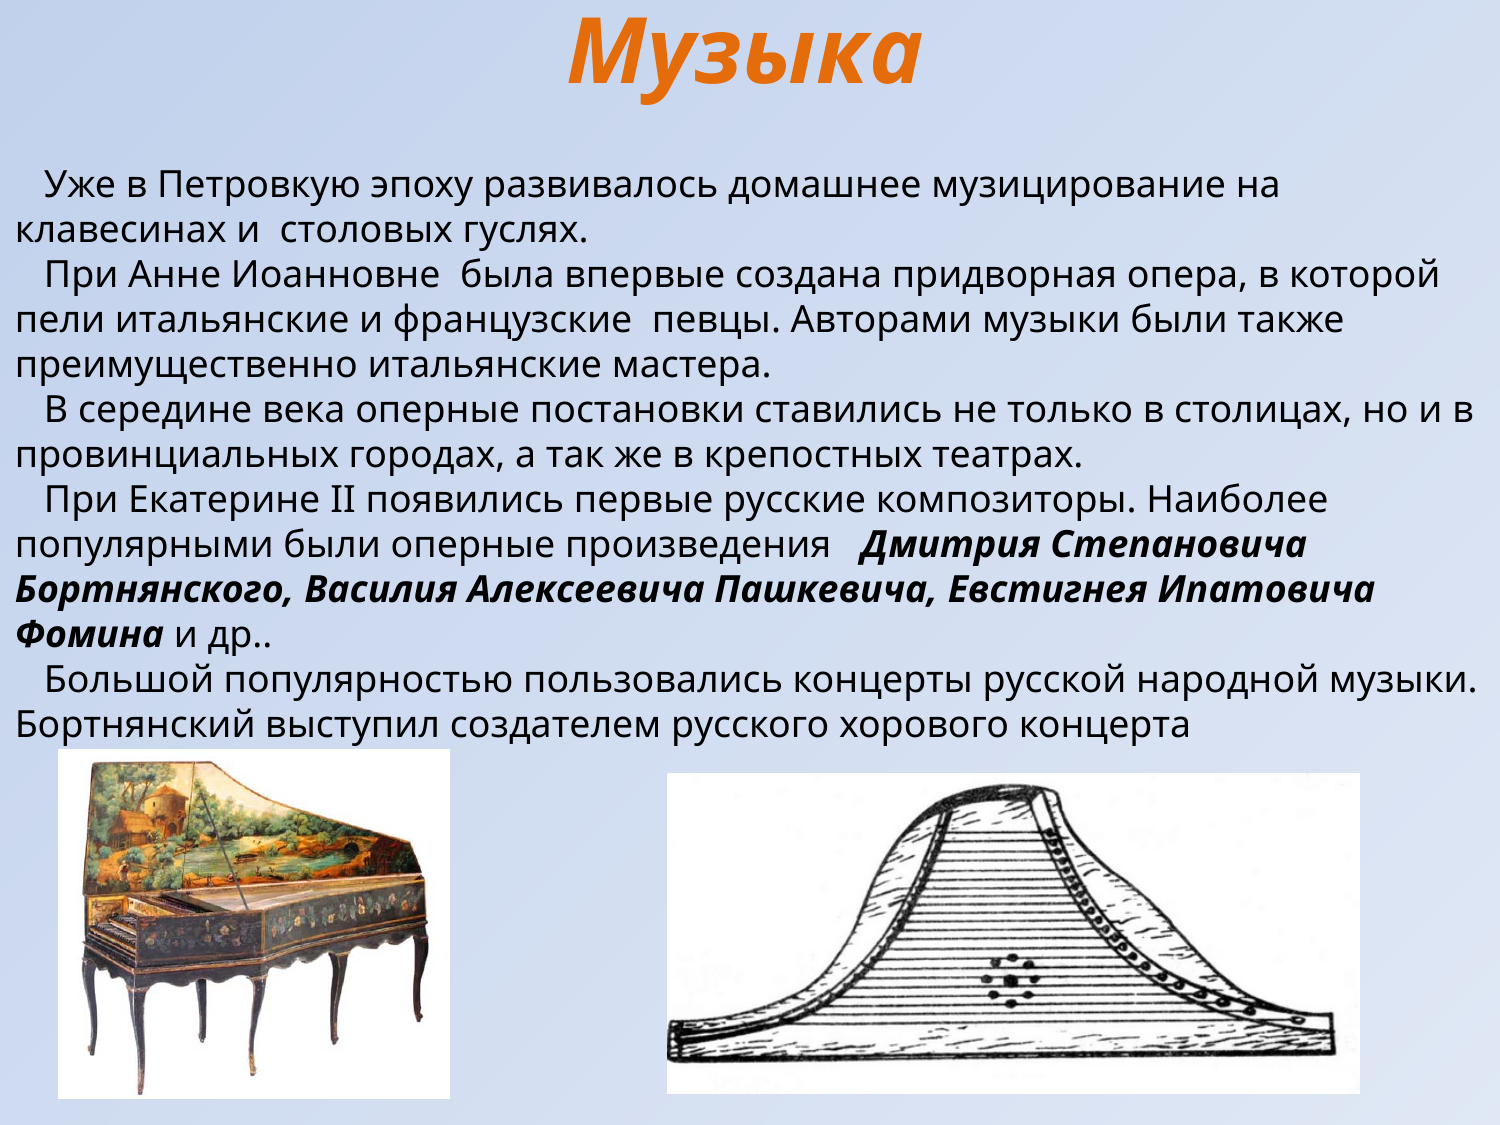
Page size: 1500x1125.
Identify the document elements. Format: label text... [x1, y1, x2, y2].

title Музыка [70, 0, 1421, 141]
text_box Уже в Петровкую эпоху развивалось домашнее музицирование на клавесинах и столовых гуслях. При Анне Иоанновне была впервые создана придворная опера, в которой пели итальянские и французские певцы. Авторами музыки были также преимущественно итальянские мастера. В середине века оперные постановки ставились не только в столицах, но и в провинциальных городах, а так же в крепостных театрах. При Екатерине II появились первые русские композиторы. Наиболее популярными были оперные произведения Дмитрия Степановича Бортнянского, Василия Алексеевича Пашкевича, Евстигнея Ипатовича Фомина и др.. Большой популярностью пользовались концерты русской народной музыки. Бортнянский выступил создателем русского хорового концерта [0, 152, 1500, 753]
picture [58, 749, 450, 1099]
picture [667, 773, 1360, 1095]
